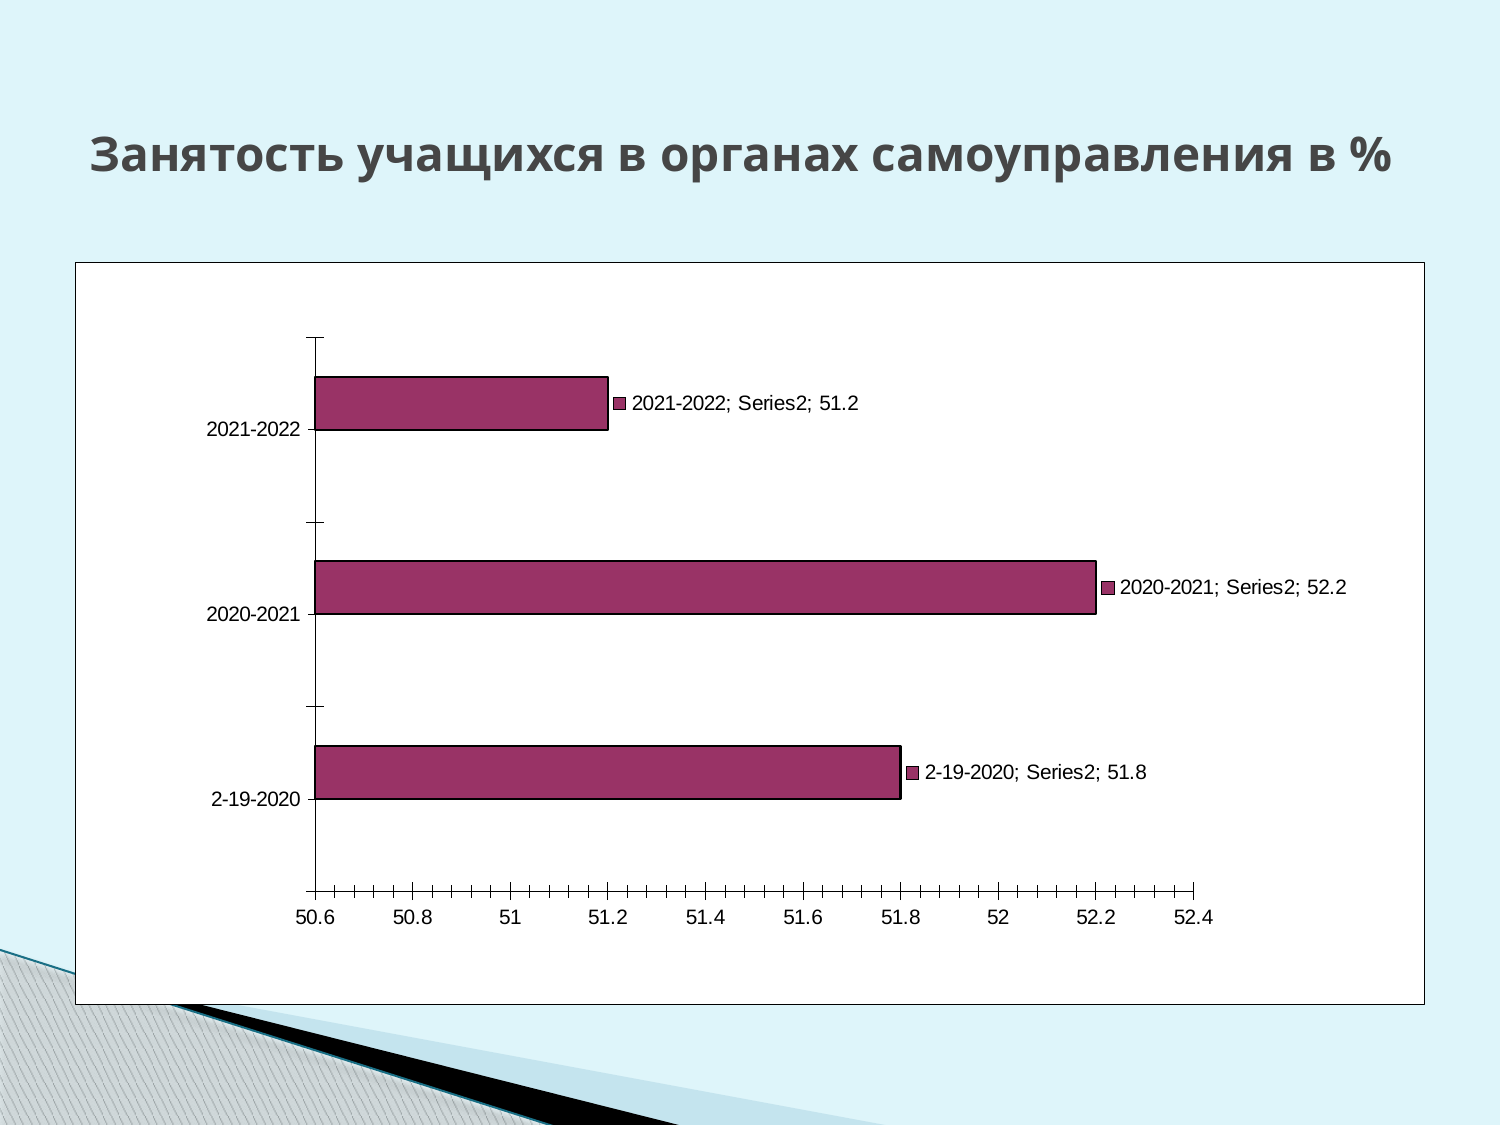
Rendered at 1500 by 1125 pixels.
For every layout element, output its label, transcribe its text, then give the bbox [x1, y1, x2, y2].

chart [74, 262, 1426, 1006]
title Занятость учащихся в органах самоуправления в % [75, 87, 1425, 262]
